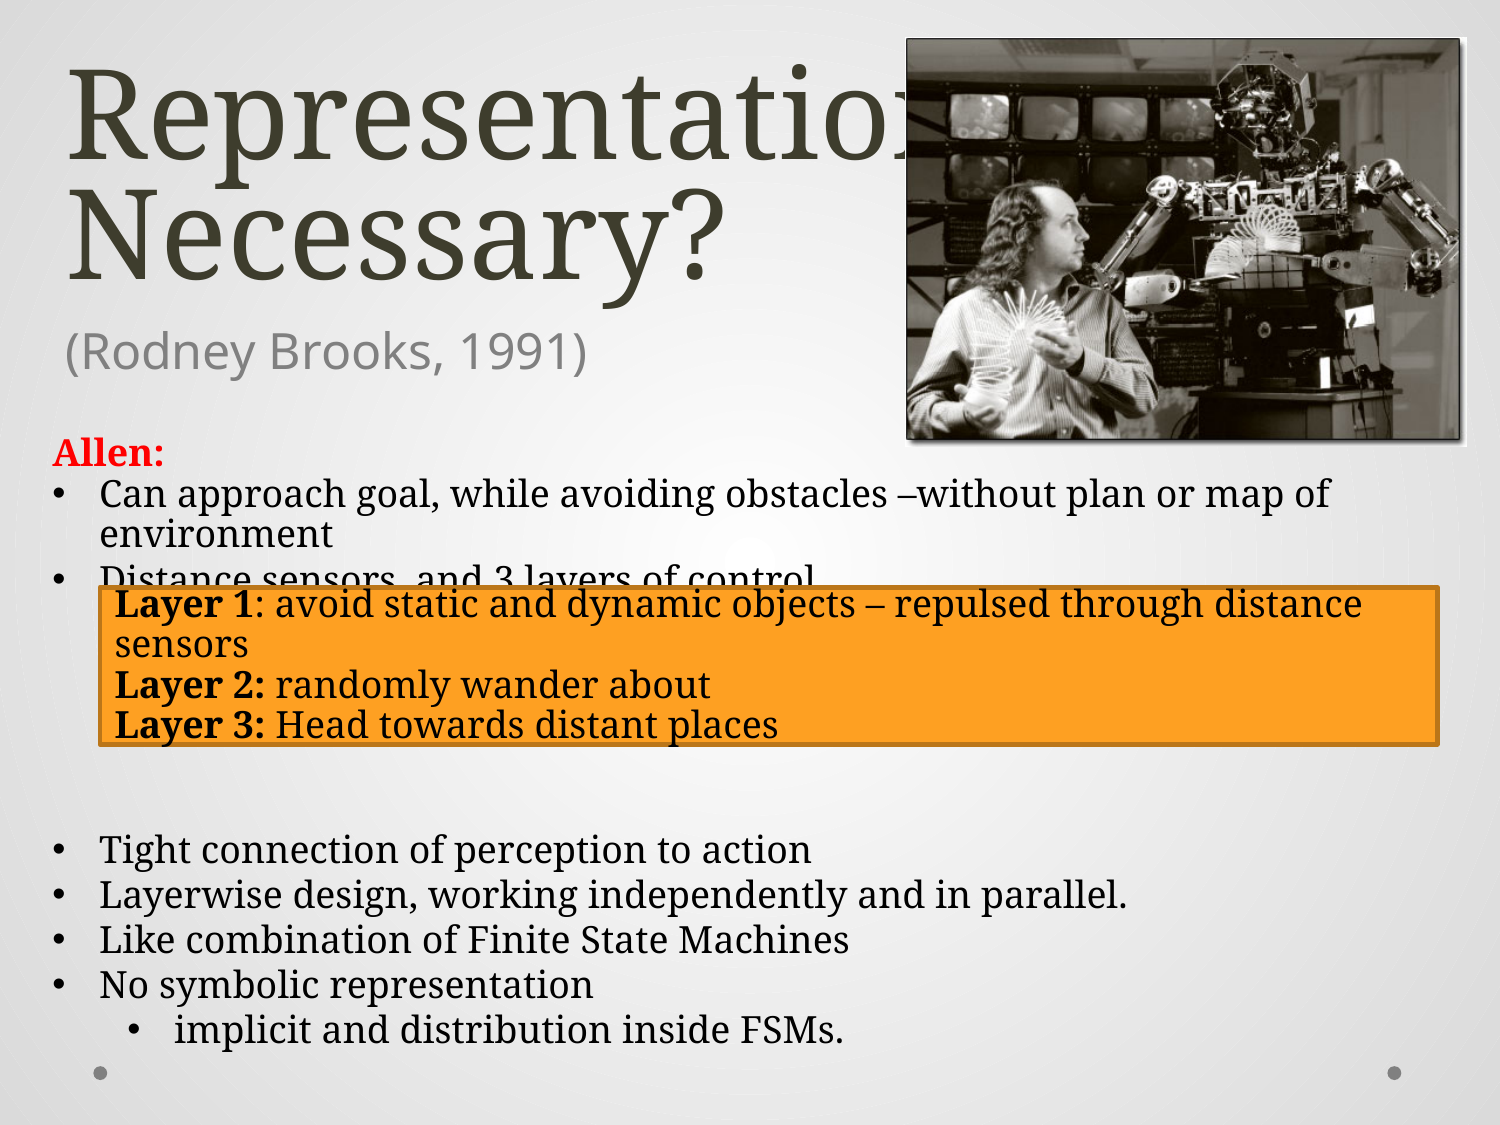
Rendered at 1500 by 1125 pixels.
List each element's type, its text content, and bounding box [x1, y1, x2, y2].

list (Rodney Brooks, 1991) [50, 312, 688, 413]
picture [905, 37, 1468, 448]
text_box Layer 1: avoid static and dynamic objects – repulsed through distance sensors Layer 2: randomly wander about Layer 3: Head towards distant places [98, 585, 1440, 747]
title Representation Necessary? [50, 50, 900, 313]
text_box Allen: Can approach goal, while avoiding obstacles –without plan or map of environment Distance sensors, and 3 layers of control Tight connection of perception to action Layerwise design, working independently and in parallel. Like combination of Finite State Machines No symbolic representation implicit and distribution inside FSMs. [37, 427, 1500, 1059]
